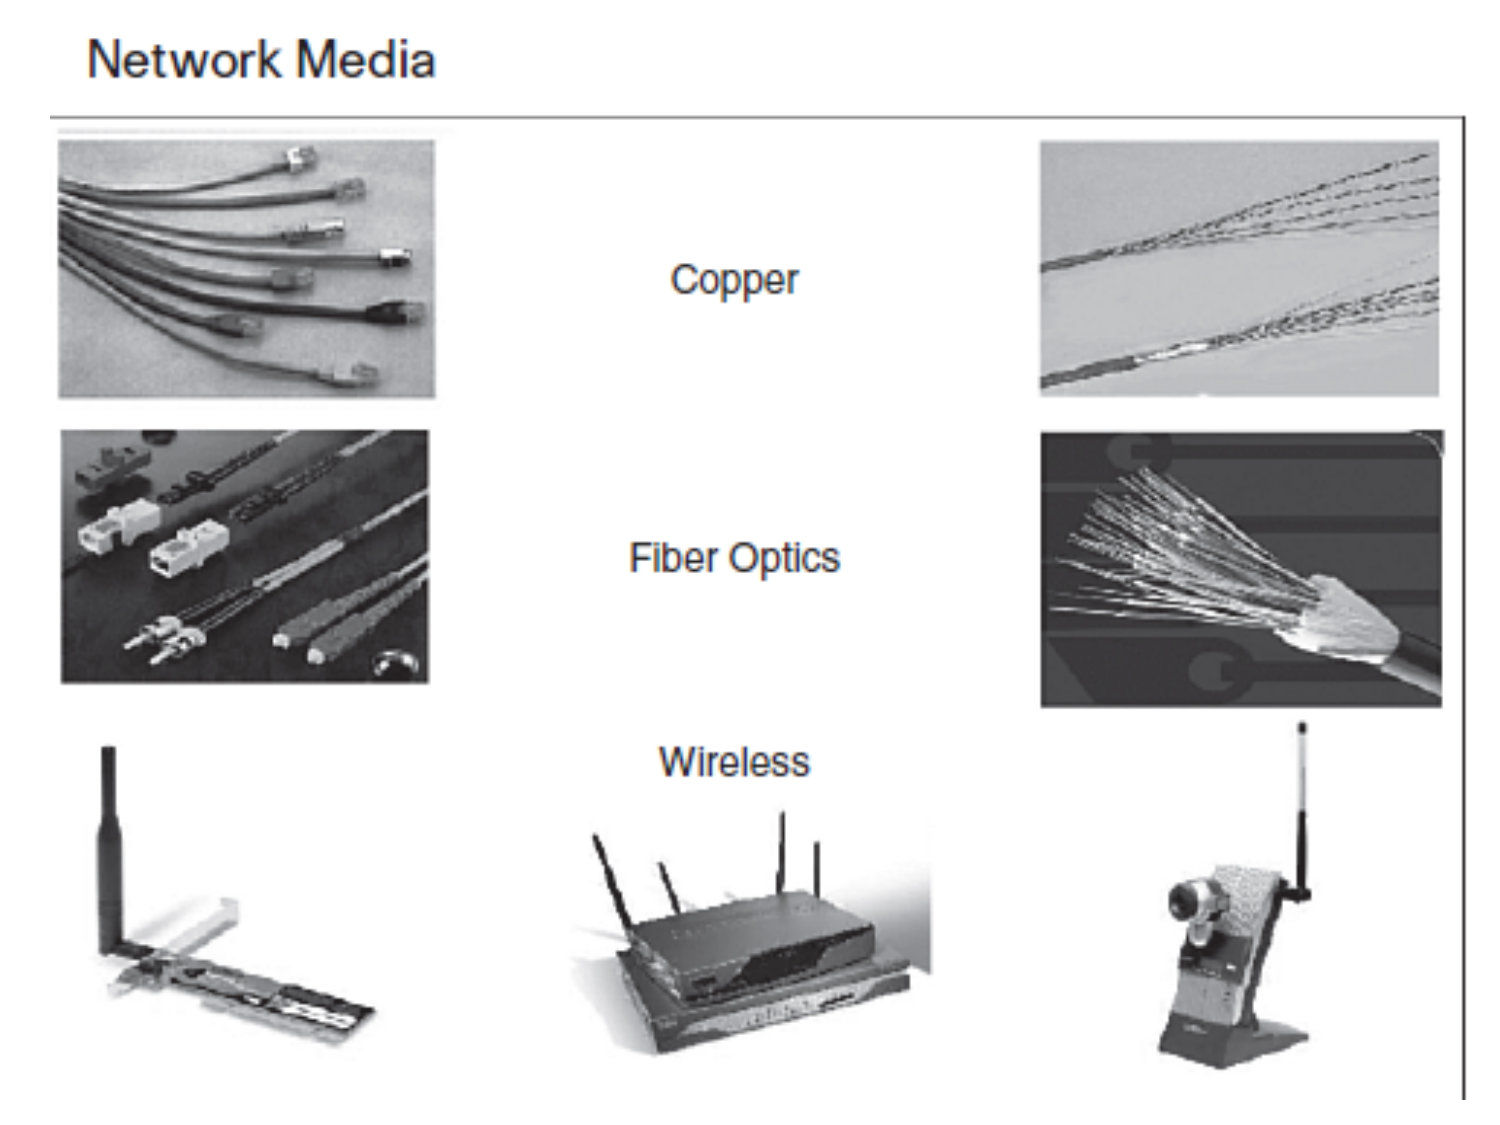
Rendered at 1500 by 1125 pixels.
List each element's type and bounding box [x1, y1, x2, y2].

list [49, 37, 1476, 1101]
